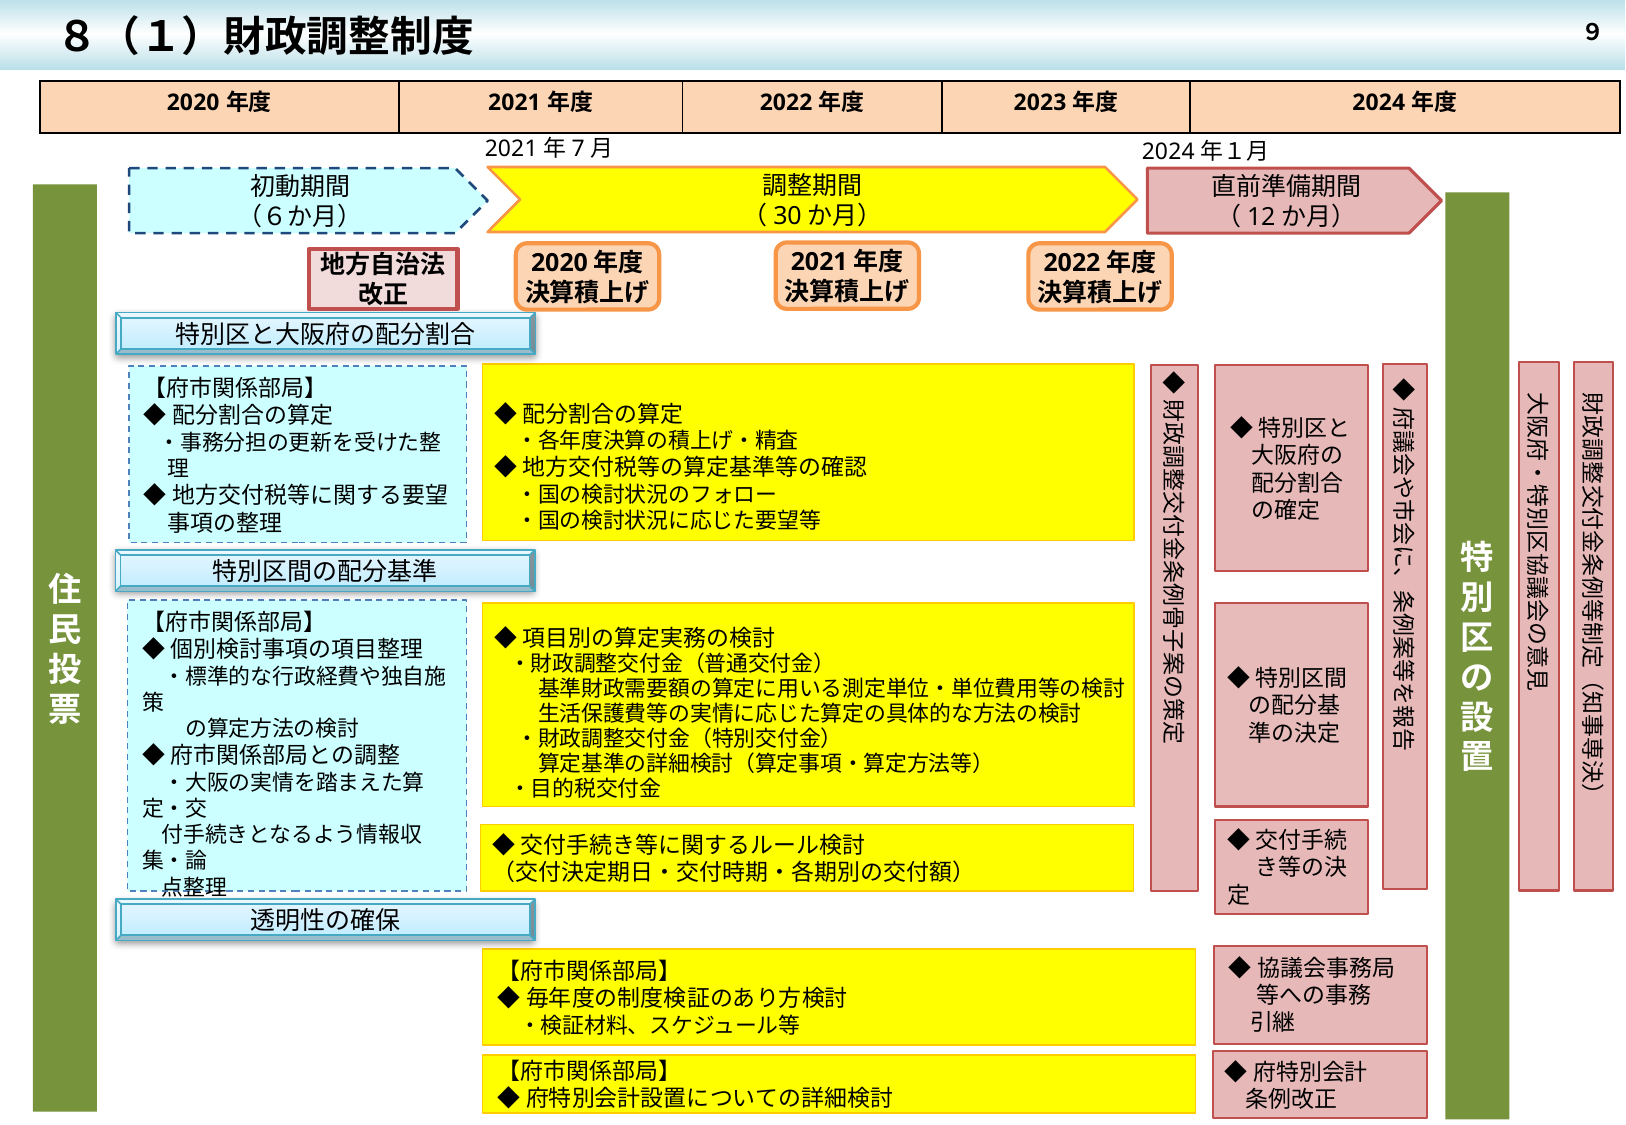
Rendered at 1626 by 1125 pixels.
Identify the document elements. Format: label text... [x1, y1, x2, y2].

text_box ◆財政調整交付金条例骨子案の策定 [1149, 363, 1200, 893]
text_box 特別区と大阪府の配分割合 [115, 312, 536, 355]
text_box 【府市関係部局】 ◆個別検討事項の項目整理 ・標準的な行政経費や独自施策 の算定方法の検討 ◆府市関係部局との調整 ・大阪の実情を踏まえた算定・交 付手続きとなるよう情報収集・論 点整理 [125, 599, 469, 893]
text_box ◆交付手続き等に関するルール検討 （交付決定期日・交付時期・各期別の交付額） [478, 822, 1136, 893]
table_header 2023年度 [943, 82, 1189, 132]
text_box 特別区間の配分基準 [114, 549, 536, 592]
text_box 2022年１月 [119, 313, 532, 317]
text_box 透明性の確保 [115, 898, 536, 941]
text_box 【府市関係部局】 ◆毎年度の制度検証のあり方検討 ・検証材料、スケジュール等 [481, 947, 1197, 1047]
table_header 2020年度 [41, 82, 398, 132]
text_box 【府市関係部局】 ◆配分割合の算定 ・事務分担の更新を受けた整理 ◆地方交付税等に関する要望事項の整理 [127, 364, 469, 545]
text_box ◆協議会事務局 等への事務 引継 [1212, 944, 1429, 1046]
text_box 調整期間 （30か月） [485, 164, 1140, 235]
text_box ◆特別区と 大阪府の 配分割合 の確定 [1213, 363, 1370, 573]
text_box ◆府特別会計 条例改正 [1211, 1049, 1429, 1120]
text_box ◆配分割合の算定 ・各年度決算の積上げ・精査 ◆地方交付税等の算定基準等の確認 ・国の検討状況のフォロー ・国の検討状況に応じた要望等 [481, 362, 1136, 542]
text_box ９ [1563, 10, 1623, 53]
text_box ◆府議会や市会に、条例案等を報告 [1381, 362, 1429, 891]
text_box 直前準備期間 （12か月） [1145, 166, 1443, 236]
text_box 地方自治法 改正 [307, 247, 460, 311]
text_box 2021年度 決算積上げ [773, 240, 922, 311]
table_header 2024年度 [1191, 82, 1619, 132]
text_box 2024年１月 [1125, 127, 1299, 173]
text_box 2021年7月 [468, 124, 642, 170]
text_box ８（１）財政調整制度 [0, 0, 1625, 72]
text_box 【府市関係部局】 ◆府特別会計設置についての詳細検討 [481, 1053, 1197, 1115]
text_box ◆交付手続 き等の決定 [1213, 817, 1370, 916]
text_box 2020年度 決算積上げ [513, 241, 662, 312]
table_header 2022年度 [683, 82, 941, 132]
text_box ◆項目別の算定実務の検討 ・財政調整交付金（普通交付金） 基準財政需要額の算定に用いる測定単位・単位費用等の検討 生活保護費等の実情に応じた算定の具体的な方法の検討 ・財政調整交付金（特別交付金） 算定基準の詳細検討（算定事項・算定方法等） ・目的税交付金 [481, 601, 1136, 809]
text_box 2022年度 決算積上げ [1026, 241, 1174, 312]
text_box 特別区の設置 [1443, 190, 1511, 1121]
text_box 大阪府・特別区協議会の意見 [1517, 360, 1561, 893]
text_box ◆特別区間 の配分基 準の決定 [1213, 601, 1370, 809]
text_box 住民投票 [31, 182, 99, 1114]
text_box 財政調整交付金条例等制定（知事専決） [1572, 360, 1615, 893]
text_box 初動期間 （６か月） [127, 166, 488, 236]
table_header 2021年度 [400, 82, 682, 132]
